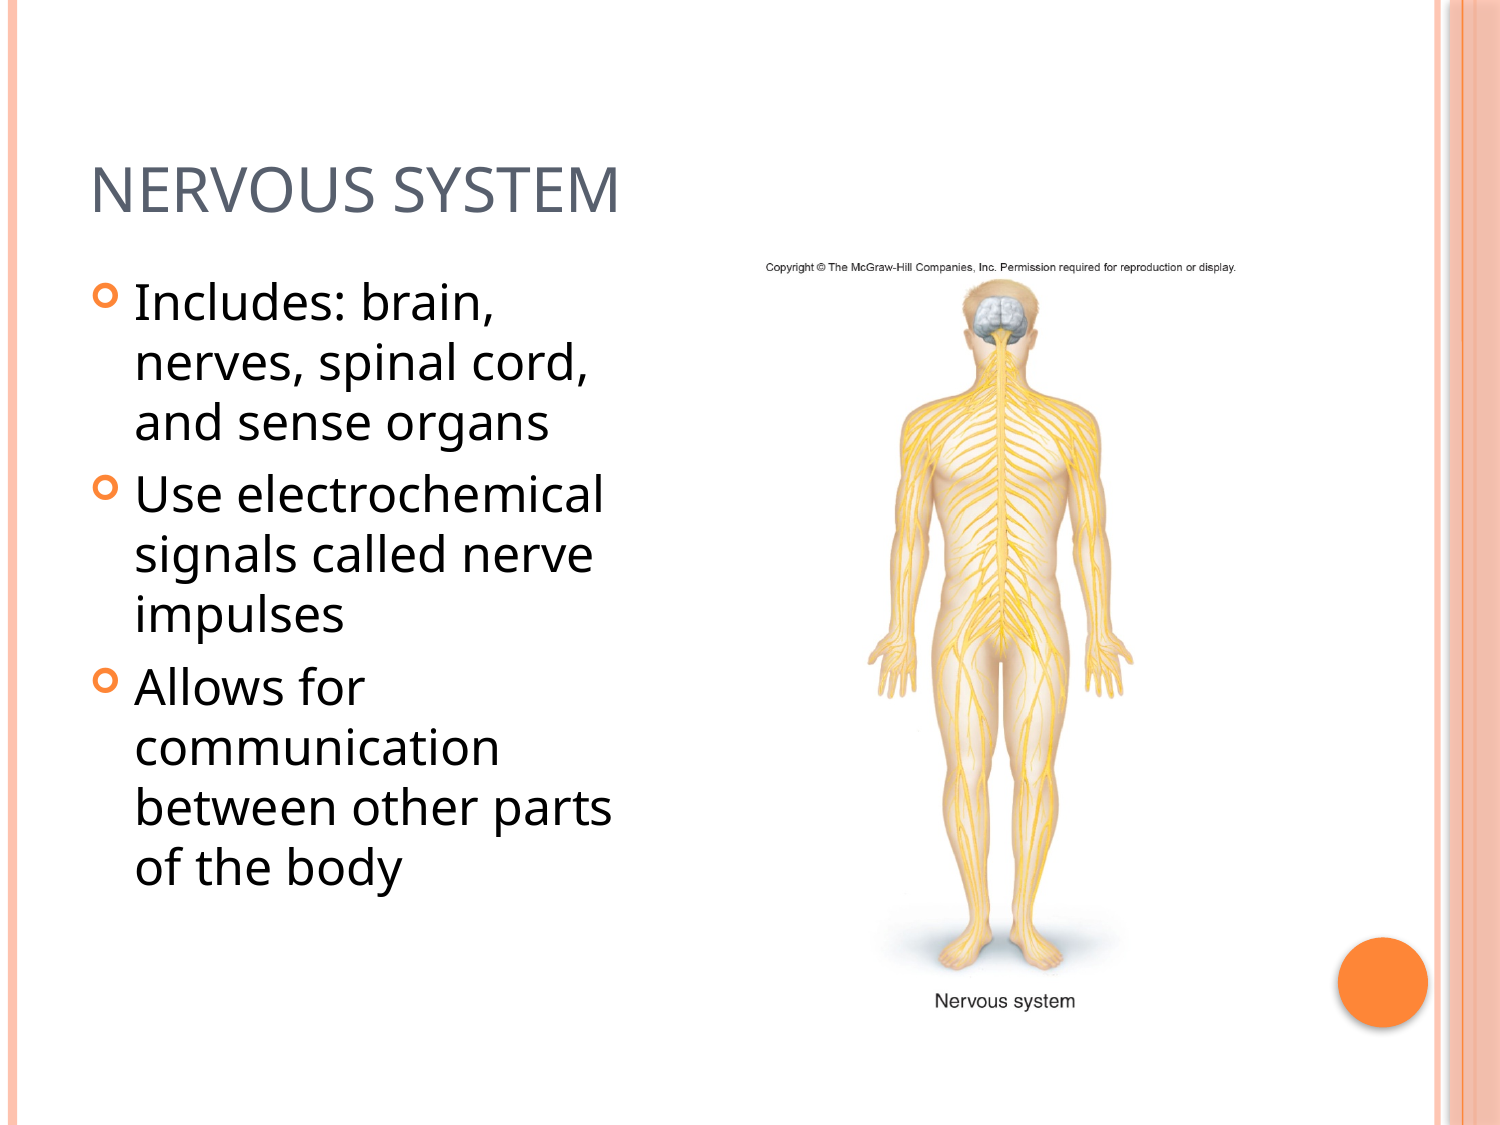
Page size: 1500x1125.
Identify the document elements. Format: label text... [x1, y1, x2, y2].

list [762, 261, 1238, 1013]
list Includes: brain, nerves, spinal cord, and sense organs Use electrochemical signals called nerve impulses Allows for communication between other parts of the body [75, 262, 675, 1013]
title Nervous System [75, 45, 1300, 233]
